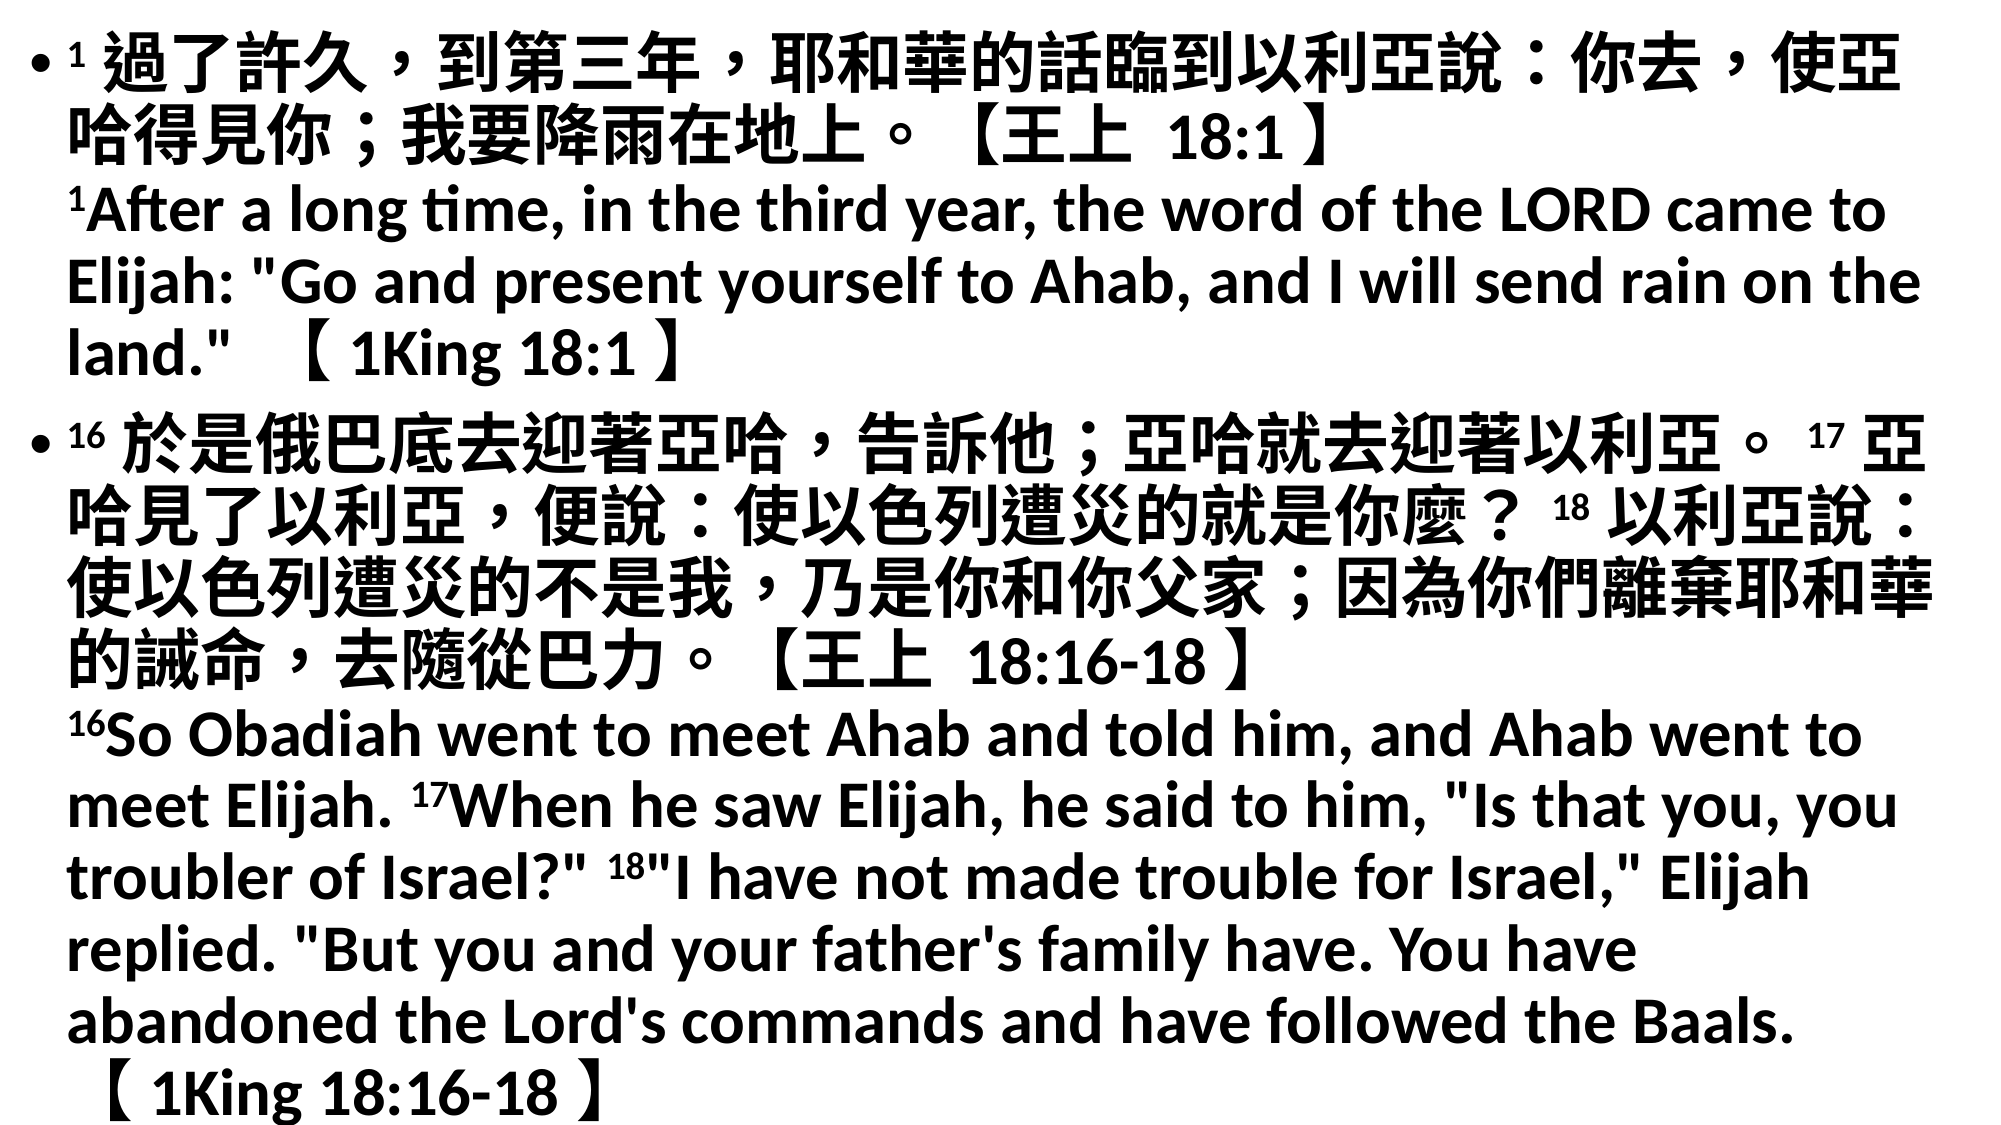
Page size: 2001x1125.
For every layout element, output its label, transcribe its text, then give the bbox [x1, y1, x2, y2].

list 1過了許久，到第三年，耶和華的話臨到以利亞說：你去，使亞哈得見你；我要降雨在地上。【王上 18:1】 1After a long time, in the third year, the word of the LORD came to Elijah: "Go and present yourself to Ahab, and I will send rain on the land." 【1King 18:1】 16於是俄巴底去迎著亞哈，告訴他；亞哈就去迎著以利亞。17亞哈見了以利亞，便說：使以色列遭災的就是你麼？18以利亞說：使以色列遭災的不是我，乃是你和你父家；因為你們離棄耶和華的誡命，去隨從巴力。【王上 18:16-18】 16So Obadiah went to meet Ahab and told him, and Ahab went to meet Elijah. 17When he saw Elijah, he said to him, "Is that you, you troubler of Israel?" 18"I have not made trouble for Israel," Elijah replied. "But you and your father's family have. You have abandoned the Lord's commands and have followed the Baals. 【1King 18:16-18】 [14, 22, 1959, 1072]
